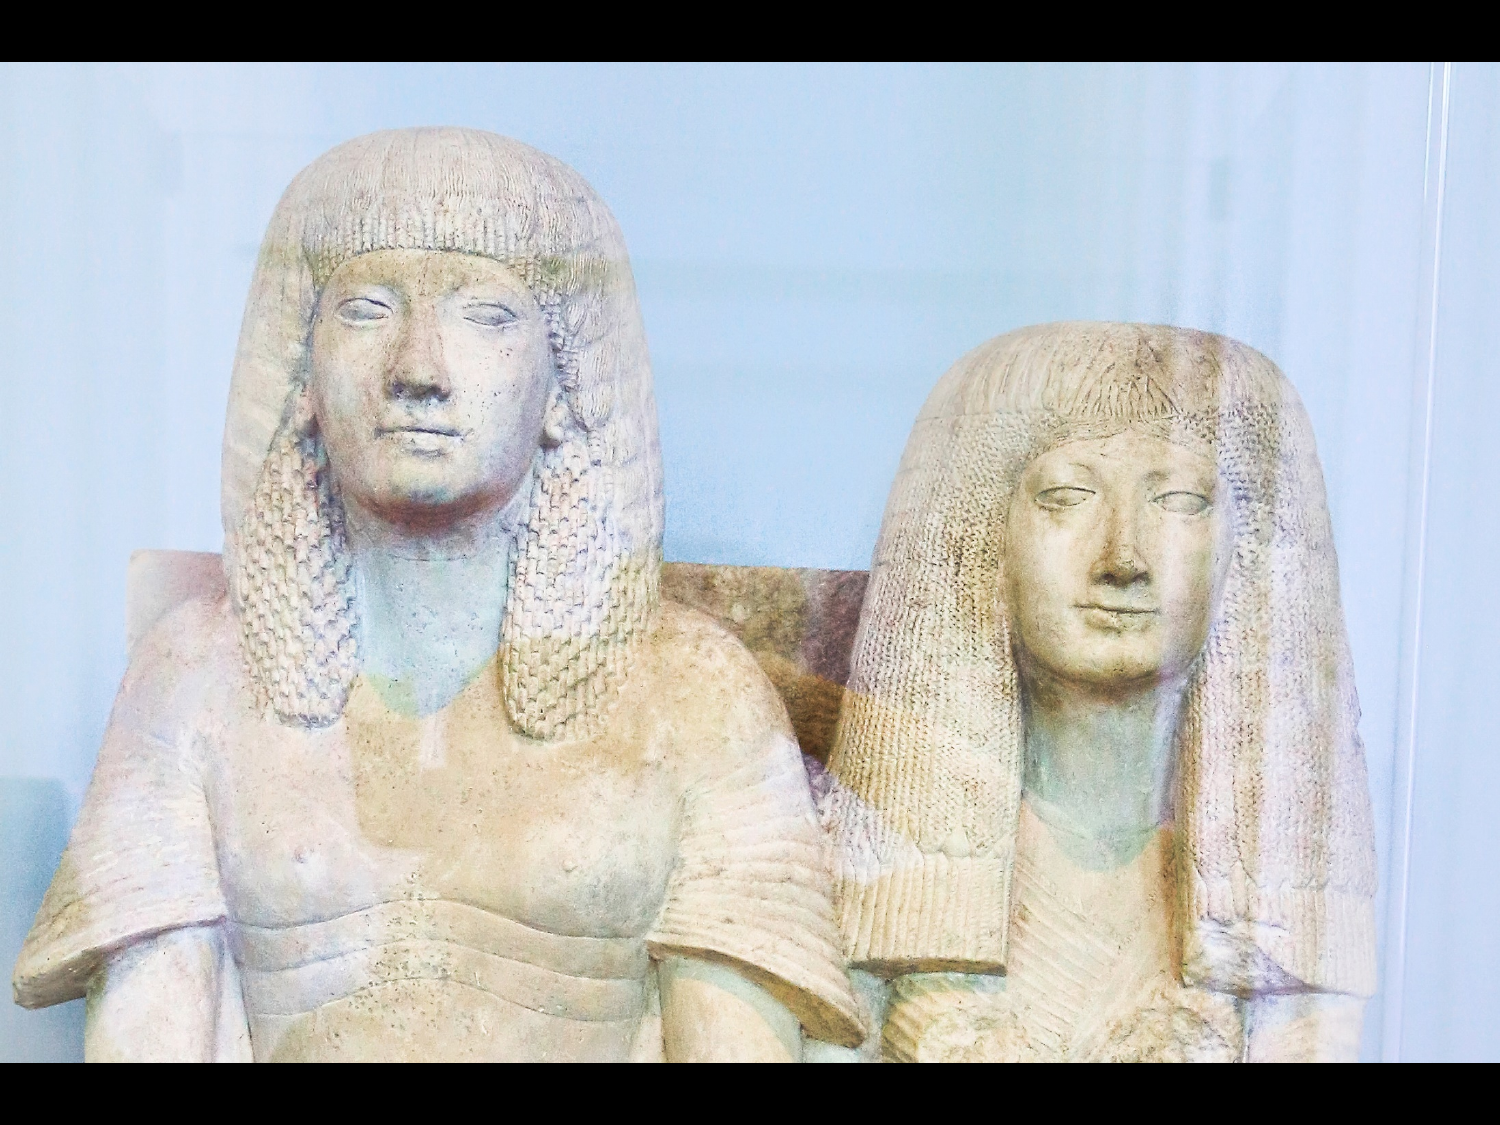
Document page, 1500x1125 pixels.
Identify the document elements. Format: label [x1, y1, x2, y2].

list [0, 62, 1500, 1063]
